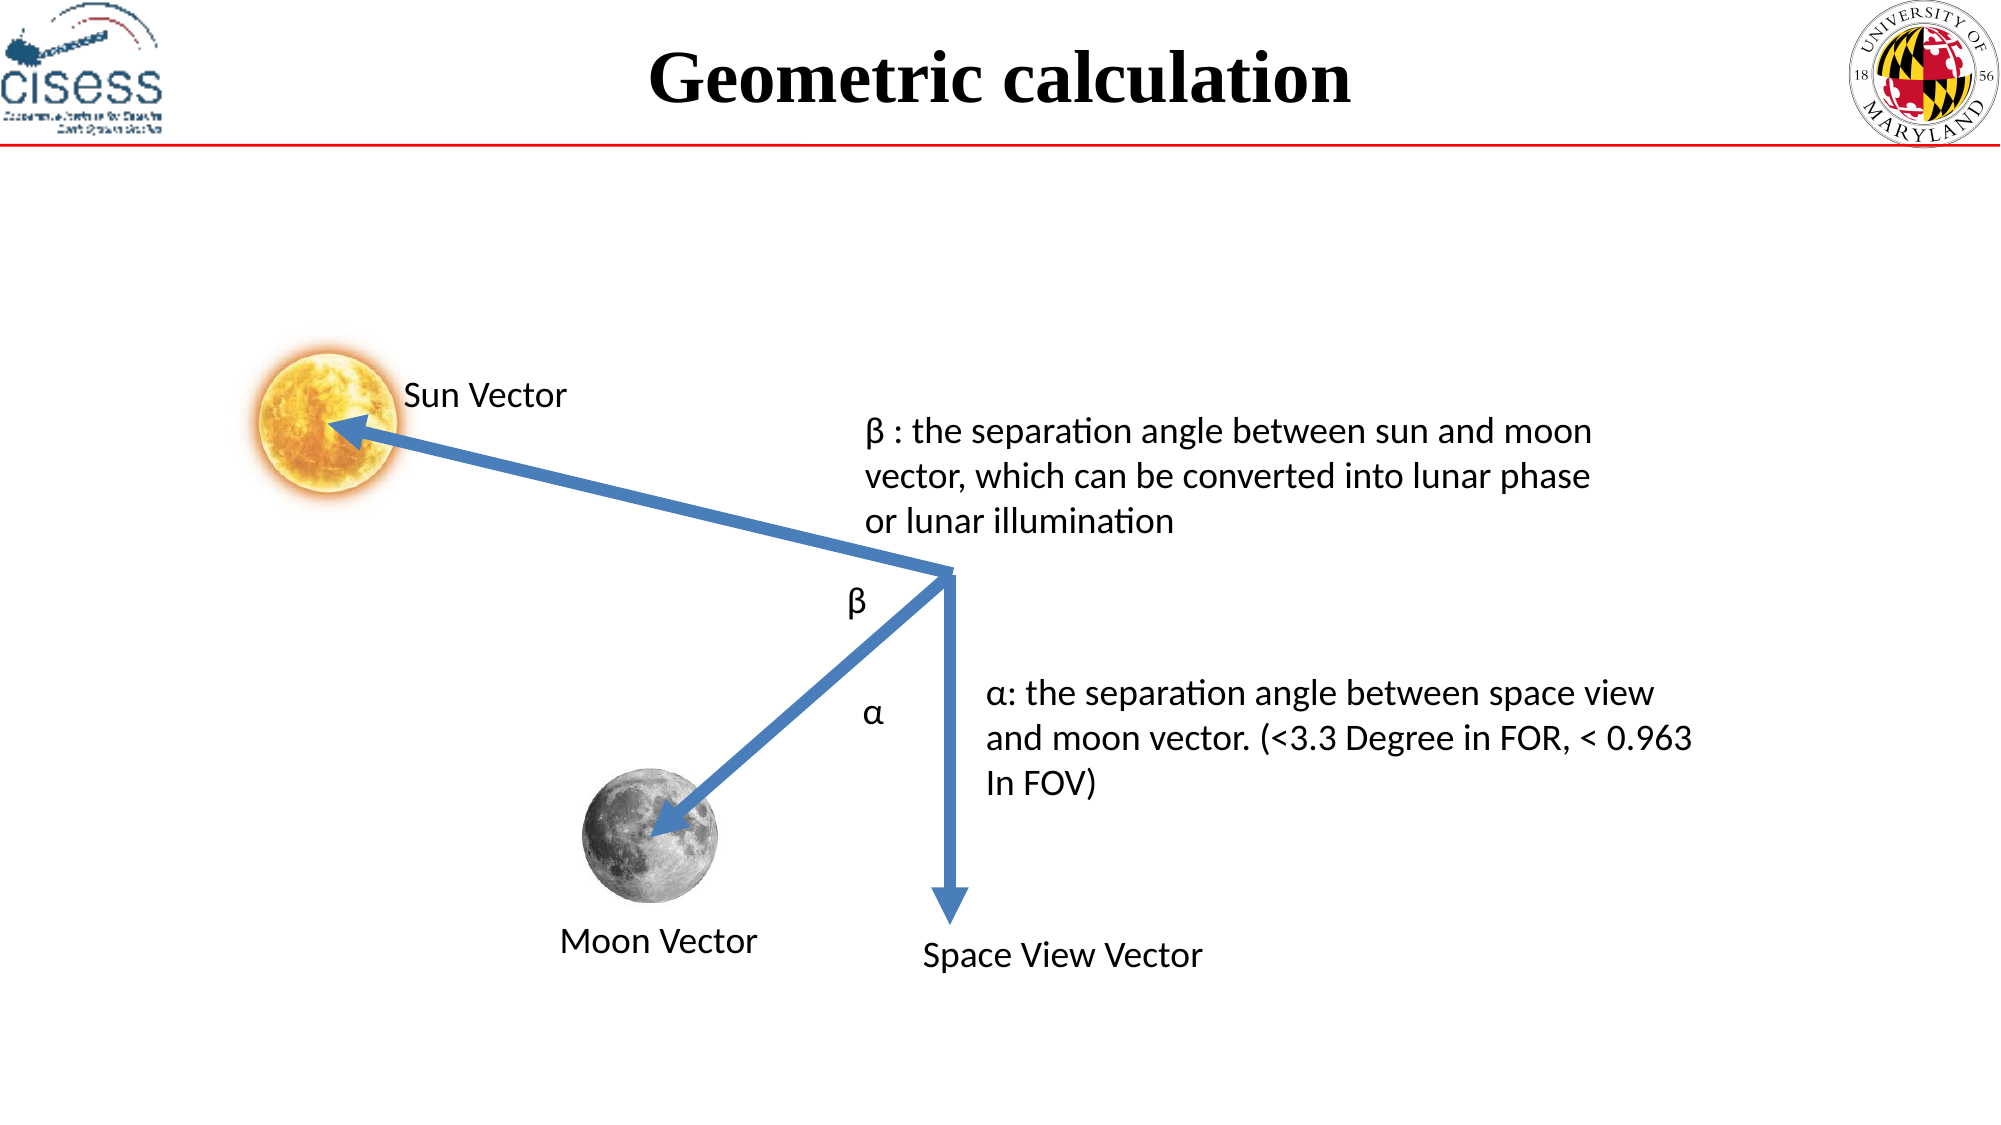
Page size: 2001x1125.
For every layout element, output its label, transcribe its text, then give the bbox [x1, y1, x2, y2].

text_box Moon Vector [544, 908, 782, 969]
title Geometric calculation [99, 0, 1900, 146]
picture [0, 0, 99, 138]
text_box α: the separation angle between space view and moon vector. (<3.3 Degree in FOR, < 0.963 In FOV) [971, 660, 1709, 856]
picture [577, 768, 723, 907]
text_box Sun Vector [428, 362, 592, 421]
text_box Space View Vector [908, 922, 1227, 1028]
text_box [649, 582, 951, 838]
text_box β : the separation angle between sun and moon vector, which can be converted into lunar phase or lunar illumination [849, 398, 1625, 594]
picture [1900, 0, 2000, 144]
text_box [327, 423, 953, 574]
picture [231, 326, 424, 519]
